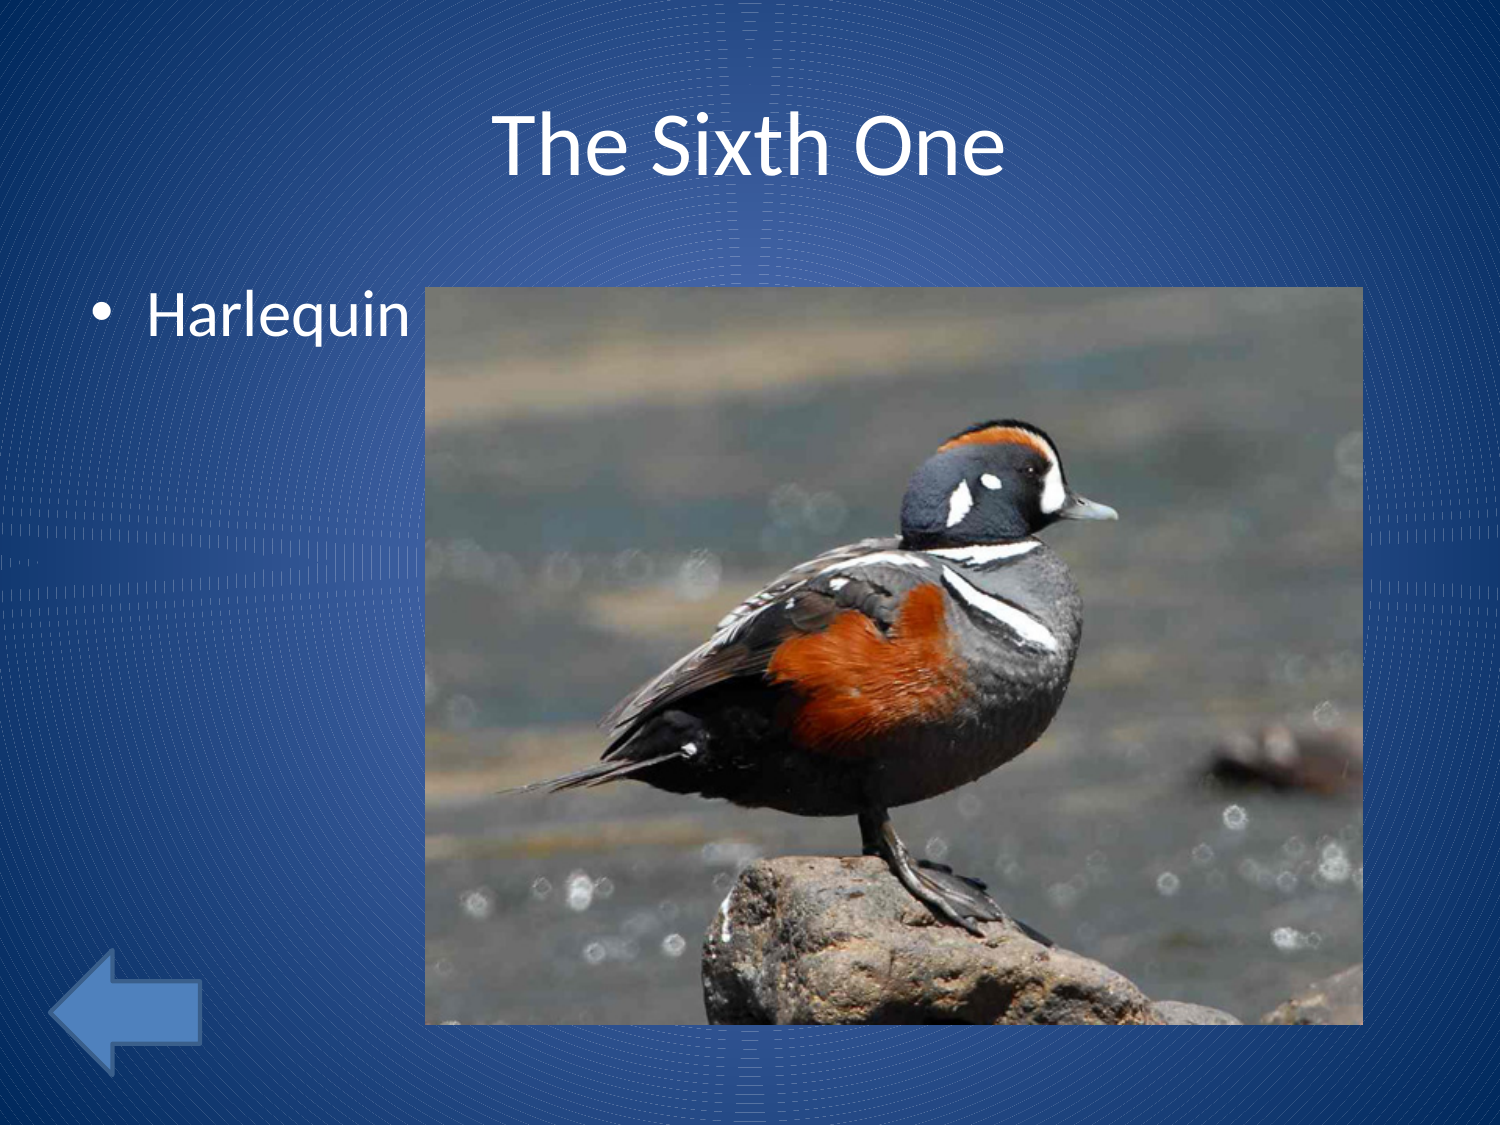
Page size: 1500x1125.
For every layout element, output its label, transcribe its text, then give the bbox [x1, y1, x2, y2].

title The Sixth One [75, 45, 1425, 233]
picture [424, 287, 1363, 1026]
text_box [47, 948, 203, 1077]
list Harlequin [75, 262, 1425, 1005]
